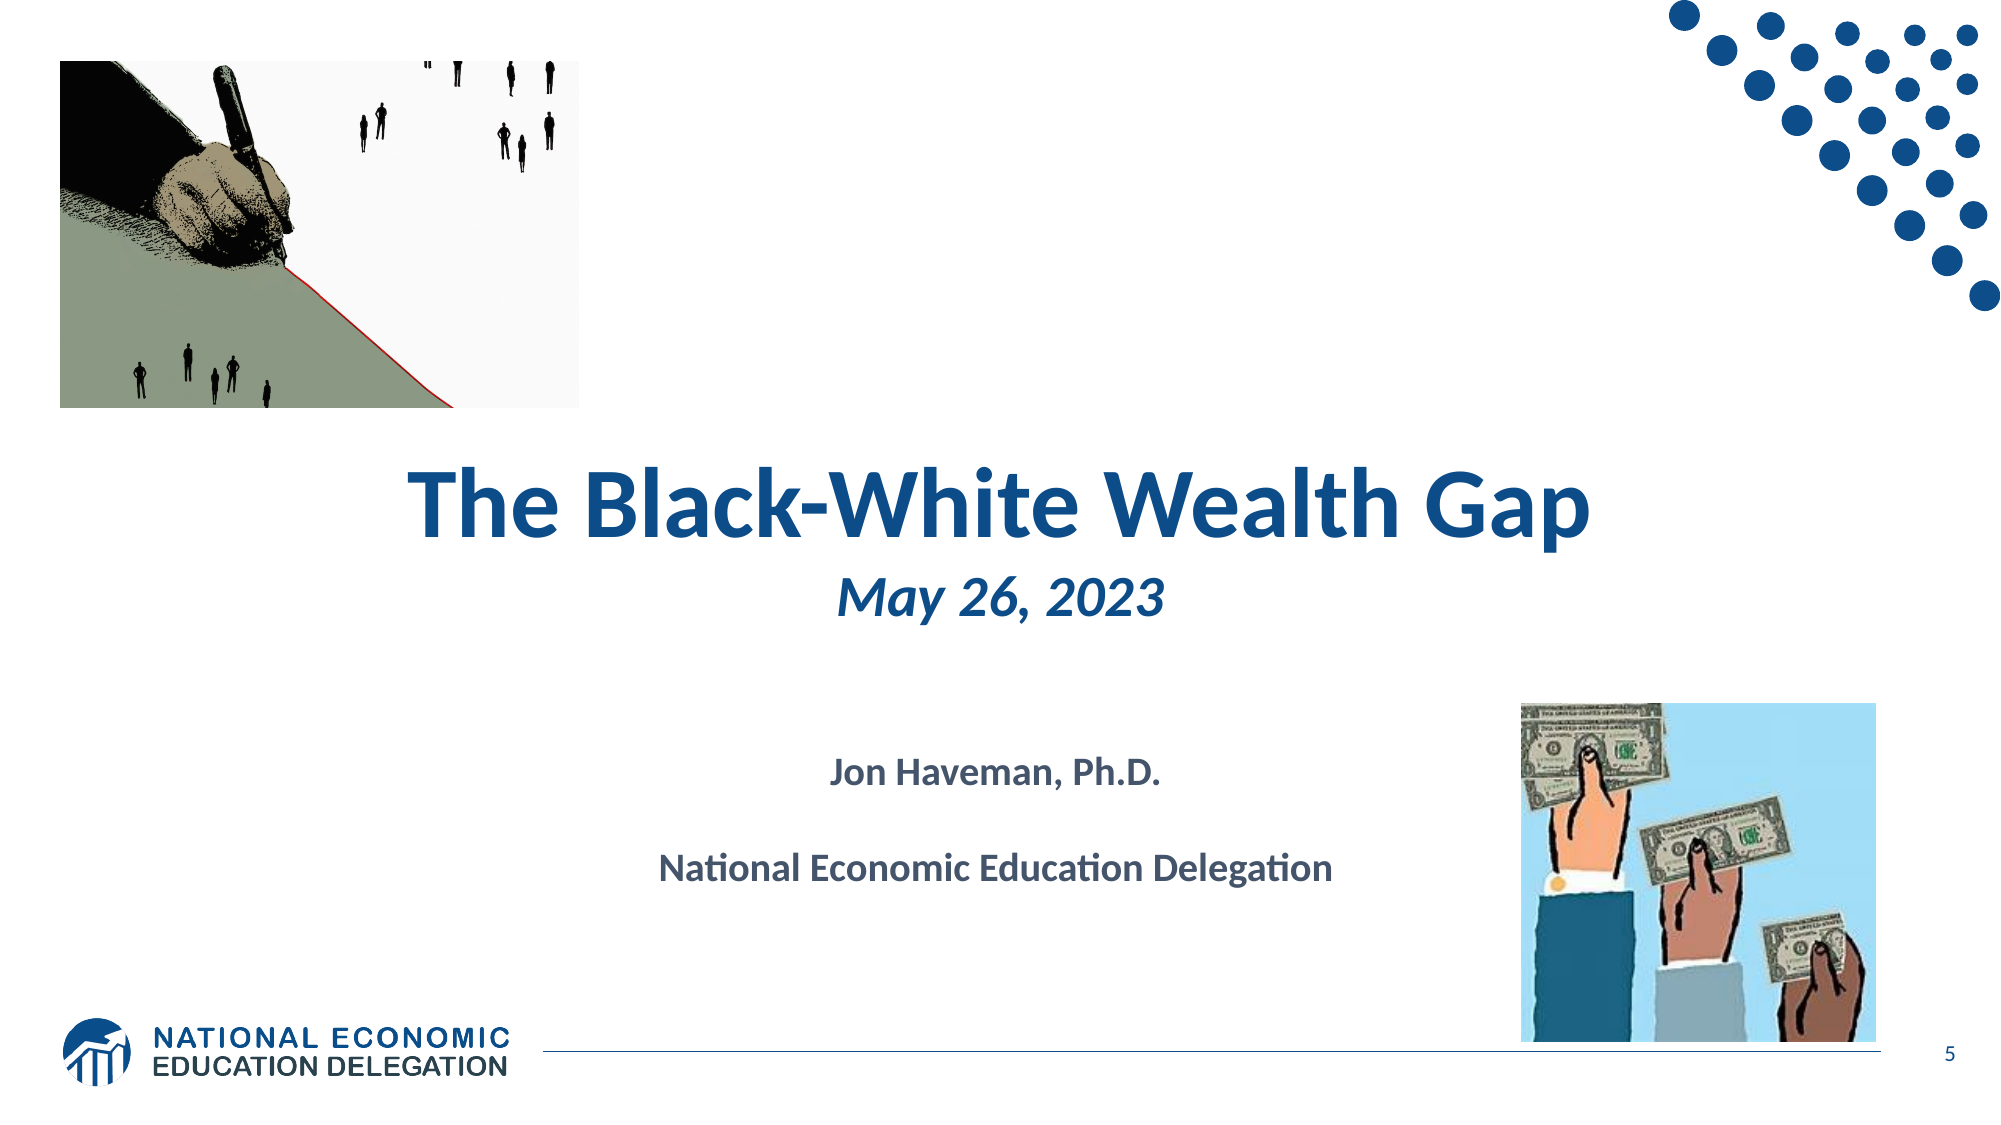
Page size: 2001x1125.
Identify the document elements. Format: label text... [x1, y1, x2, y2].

picture [1521, 703, 1876, 1042]
text_box Jon Haveman, Ph.D. National Economic Education Delegation [246, 711, 1521, 900]
subtitle The Black-White Wealth Gap May 26, 2023 [161, 461, 1839, 605]
picture [60, 61, 579, 408]
picture [55, 1013, 520, 1091]
slide_number 5 [1521, 1022, 1972, 1082]
